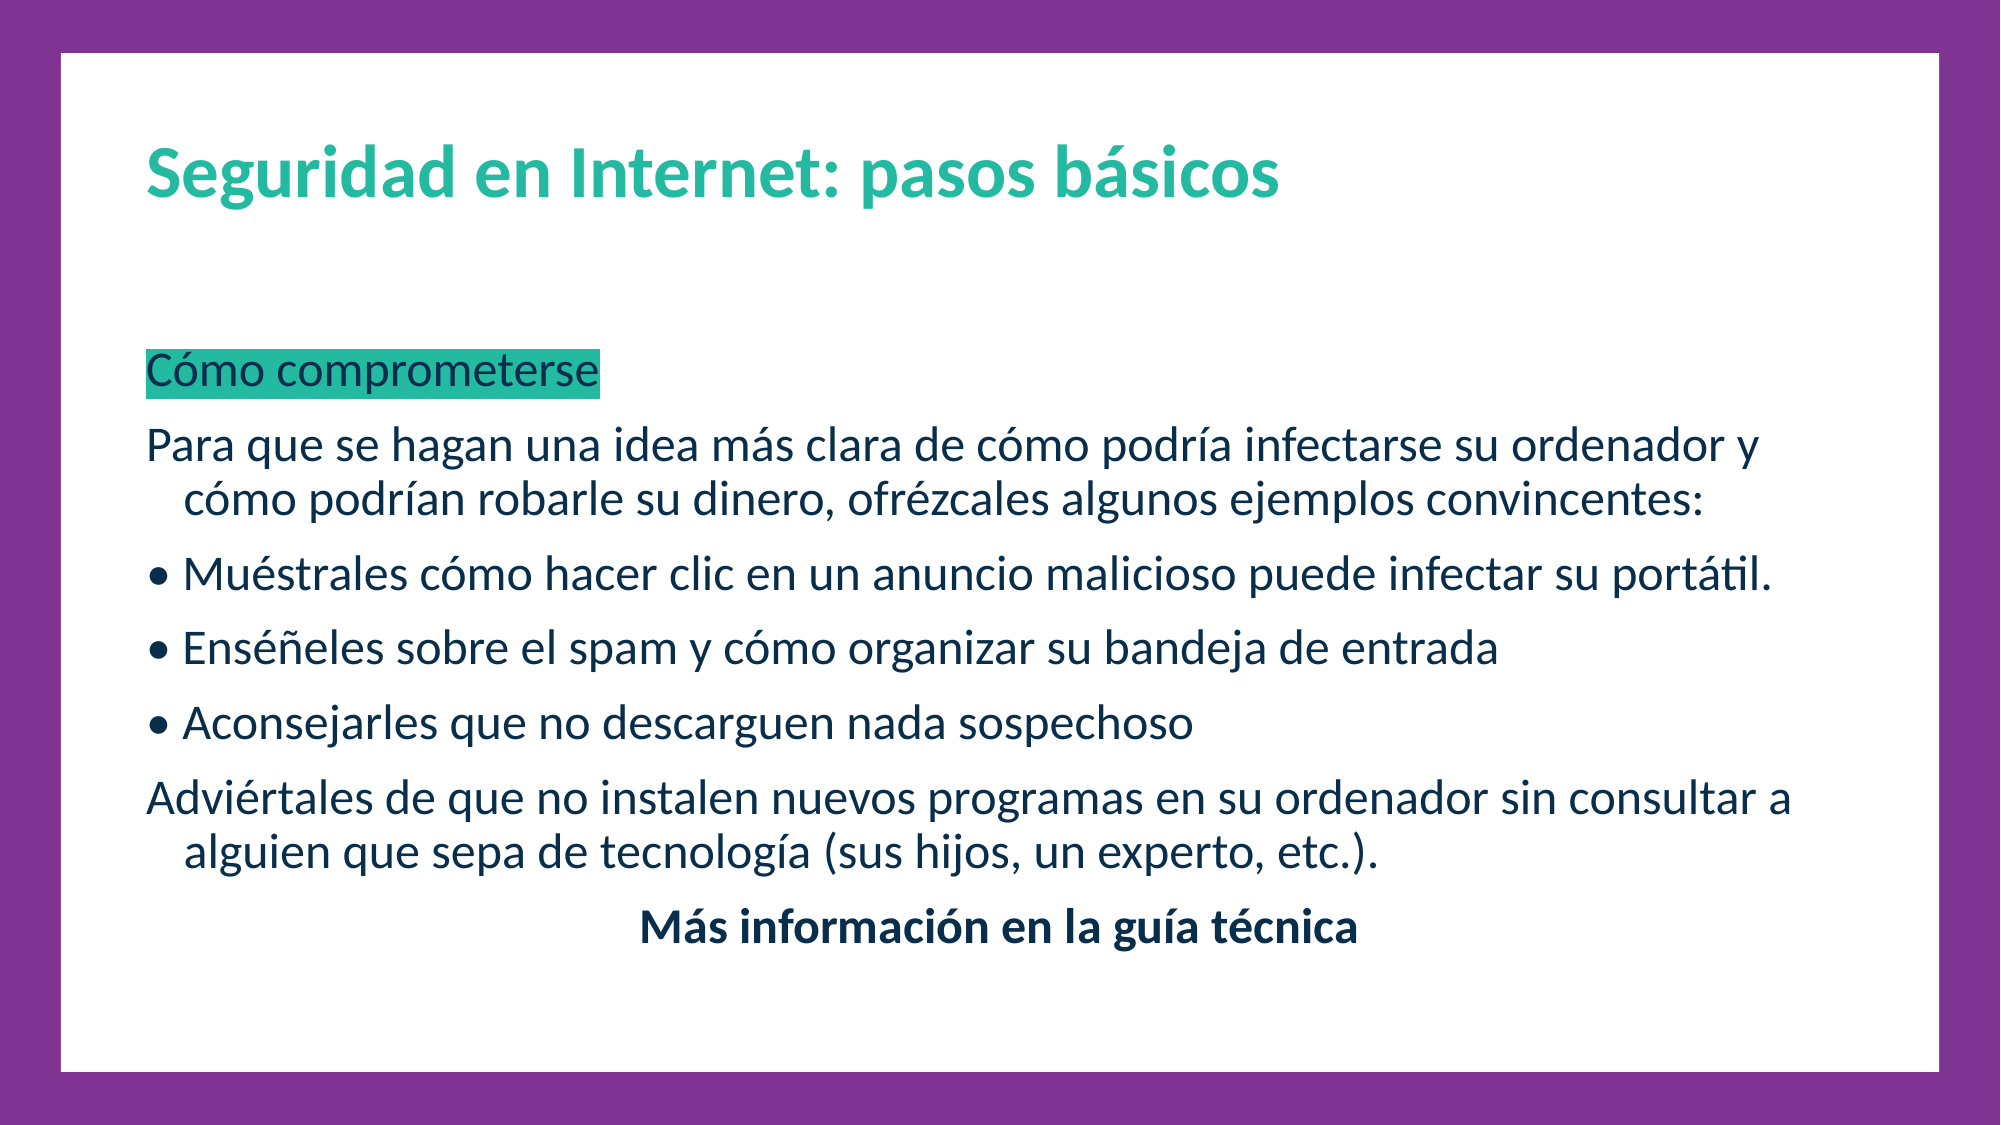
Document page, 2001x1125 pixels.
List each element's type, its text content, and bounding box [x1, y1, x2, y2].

list Cómo comprometerse Para que se hagan una idea más clara de cómo podría infectarse su ordenador y cómo podrían robarle su dinero, ofrézcales algunos ejemplos convincentes: • Muéstrales cómo hacer clic en un anuncio malicioso puede infectar su portátil. • Enséñeles sobre el spam y cómo organizar su bandeja de entrada • Aconsejarles que no descarguen nada sospechoso Adviértales de que no instalen nuevos programas en su ordenador sin consultar a alguien que sepa de tecnología (sus hijos, un experto, etc.). Más información en la guía técnica [130, 335, 1869, 968]
list Seguridad en Internet: pasos básicos [130, 125, 1869, 257]
